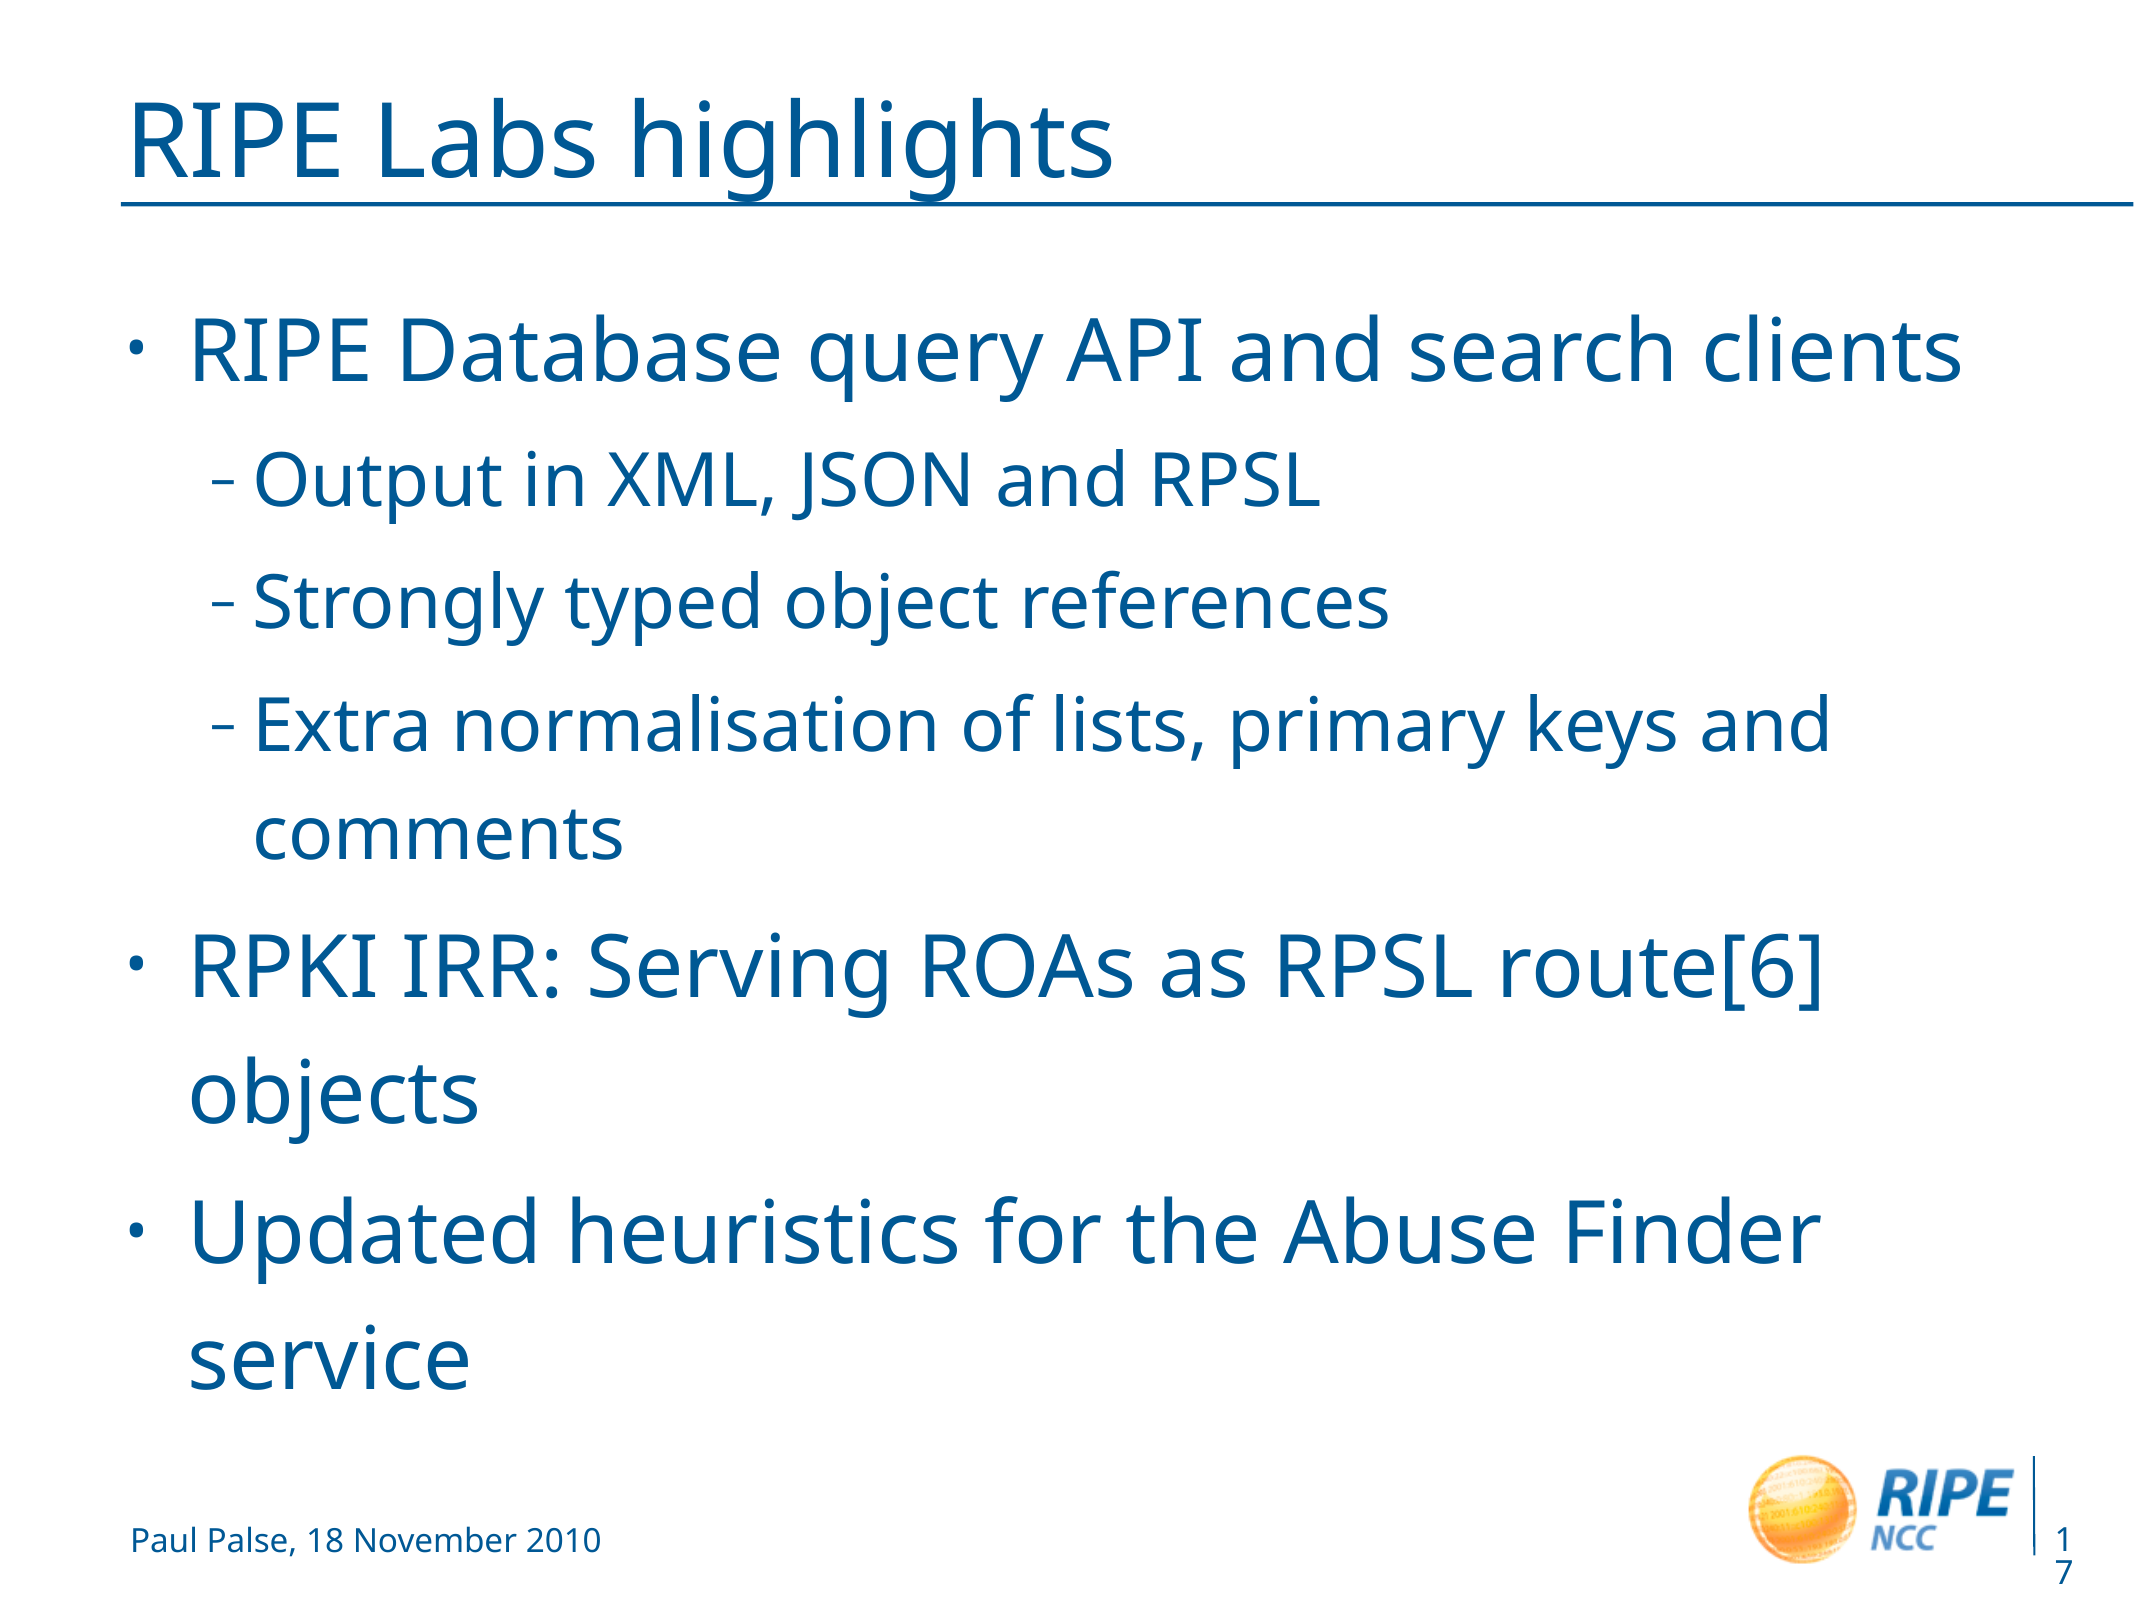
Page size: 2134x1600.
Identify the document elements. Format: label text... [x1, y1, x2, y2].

slide_number 17 [2039, 1509, 2097, 1566]
list RIPE Database query API and search clients Output in XML, JSON and RPSL Strongly typed object references Extra normalisation of lists, primary keys and comments RPKI IRR: Serving ROAs as RPSL route[6] objects Updated heuristics for the Abuse Finder service [116, 264, 2047, 1441]
picture [1731, 1444, 2034, 1577]
title RIPE Labs highlights [116, 41, 2047, 207]
